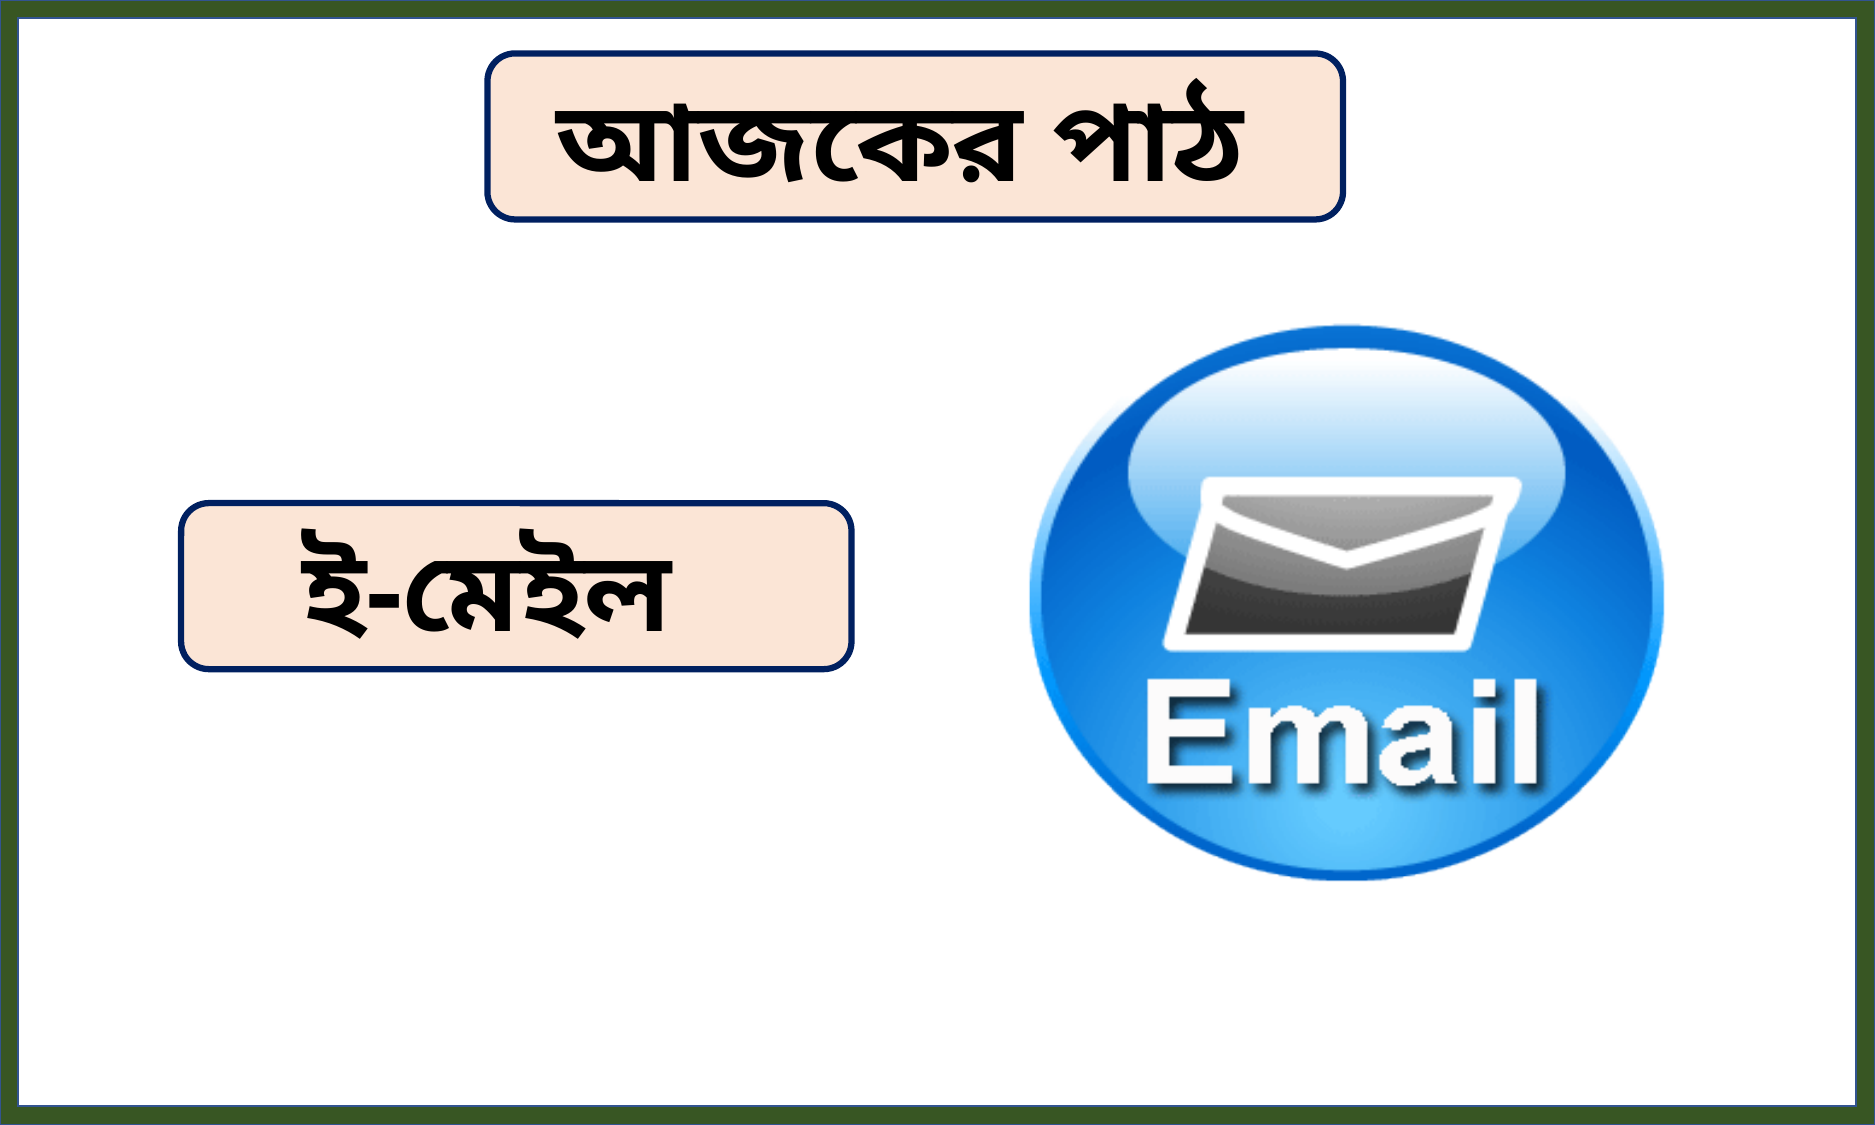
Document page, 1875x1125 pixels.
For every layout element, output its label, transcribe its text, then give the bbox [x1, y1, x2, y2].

text_box আজকের পাঠ [487, 53, 1344, 220]
text_box ই-মেইল [181, 503, 852, 670]
picture [972, 271, 1694, 935]
